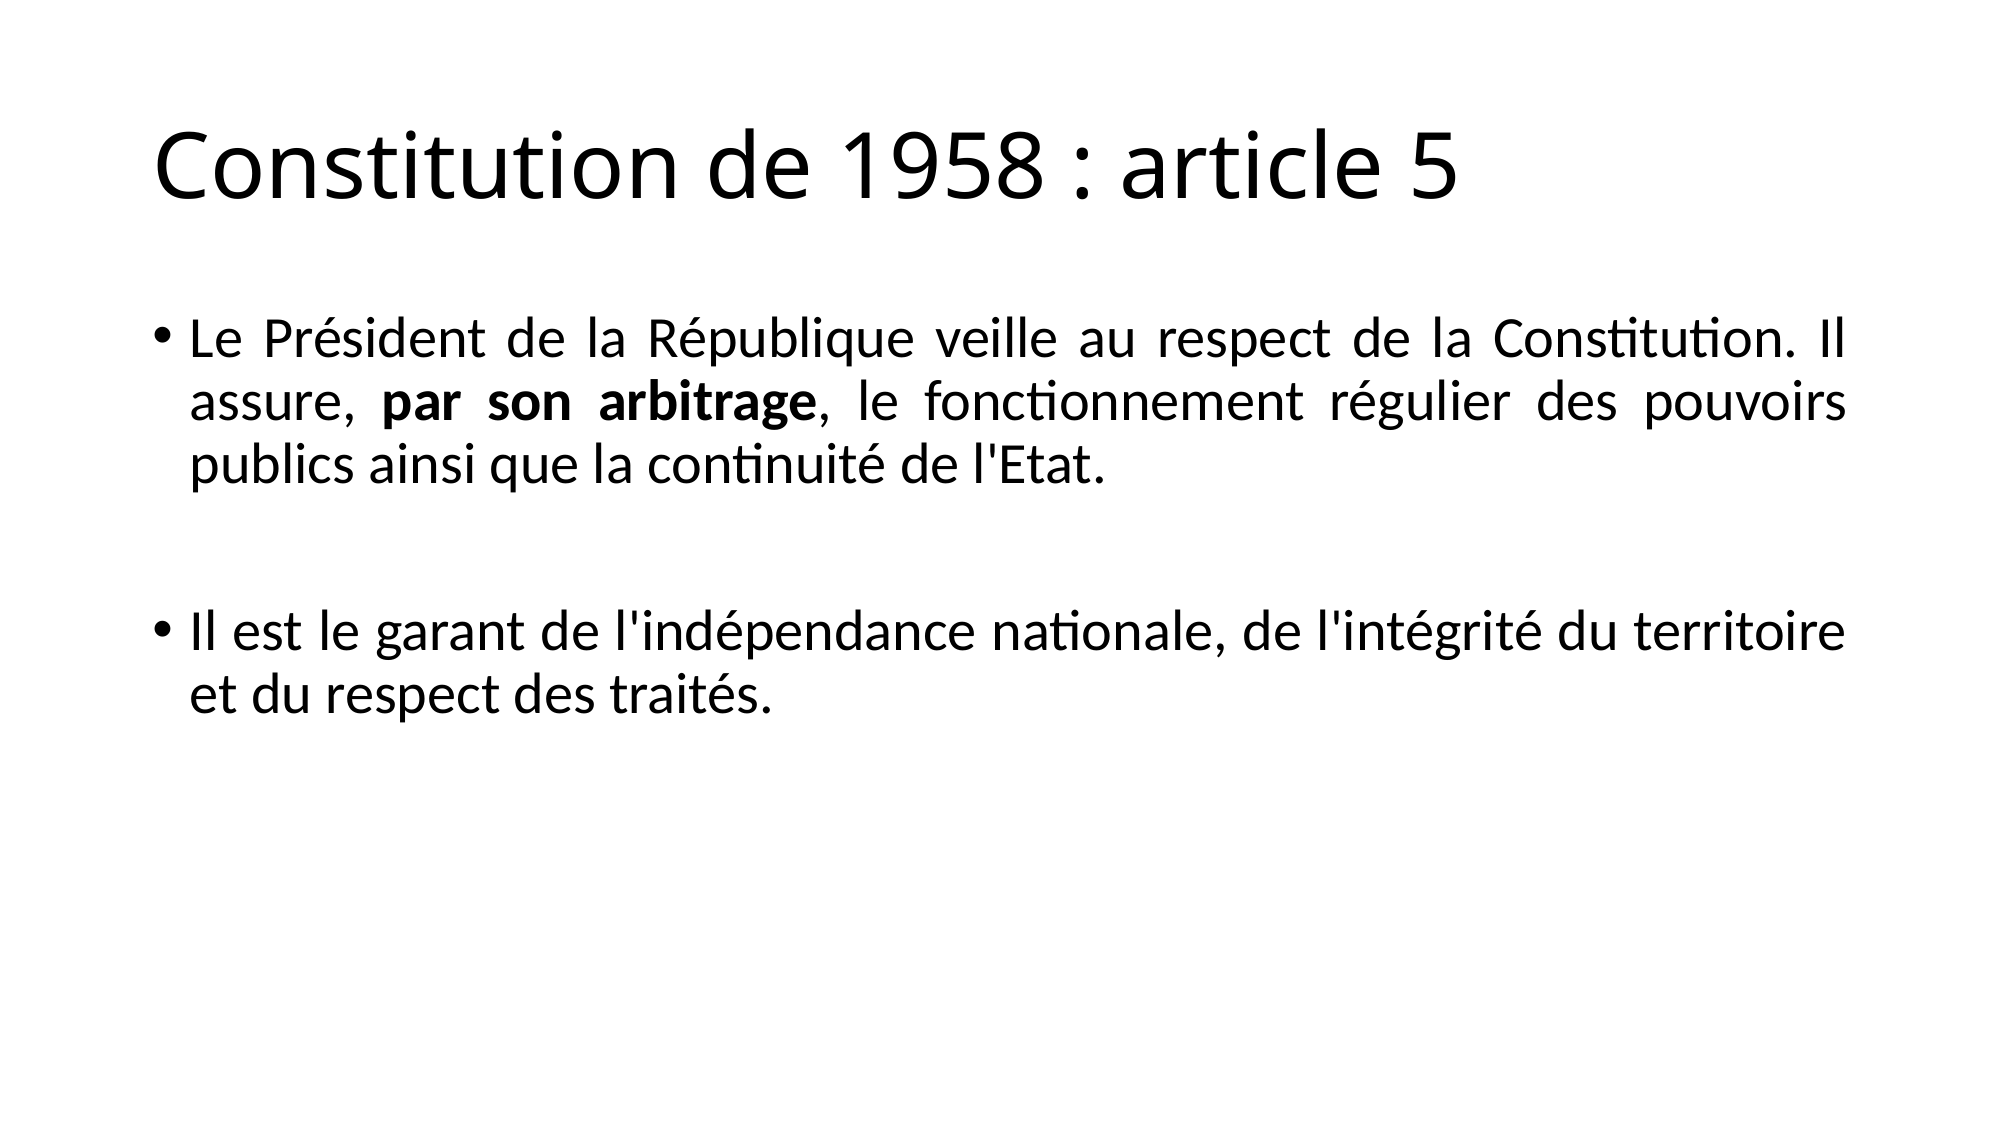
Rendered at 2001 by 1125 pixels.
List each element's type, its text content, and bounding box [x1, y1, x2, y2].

list Le Président de la République veille au respect de la Constitution. Il assure, par son arbitrage, le fonctionnement régulier des pouvoirs publics ainsi que la continuité de l'Etat. Il est le garant de l'indépendance nationale, de l'intégrité du territoire et du respect des traités. [137, 299, 1863, 1014]
title Constitution de 1958 : article 5 [137, 59, 1863, 278]
